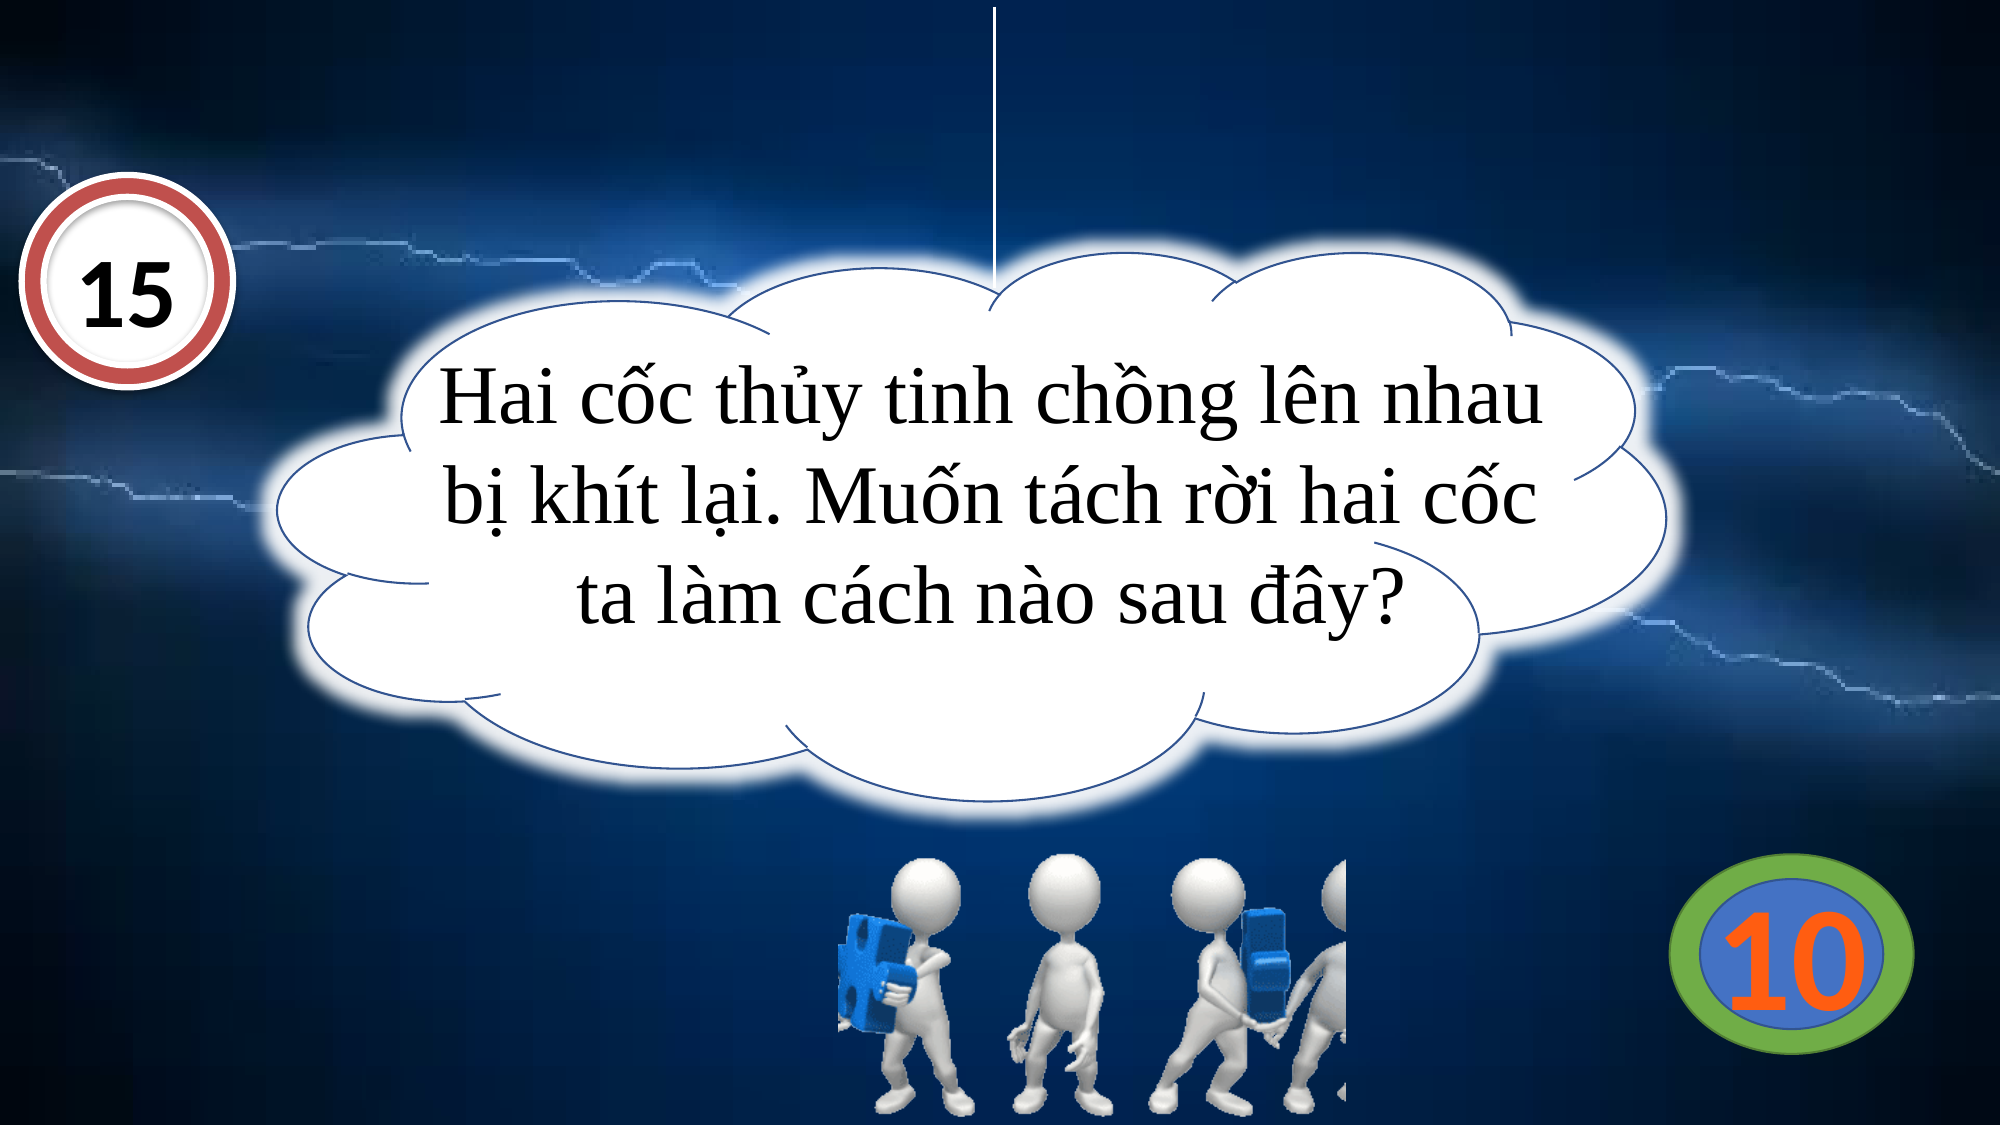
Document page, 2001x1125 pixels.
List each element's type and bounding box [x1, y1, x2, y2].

text_box [0, 0, 2000, 1125]
picture [838, 761, 1346, 1125]
text_box [278, 6, 1666, 800]
text_box [1669, 850, 1914, 1054]
